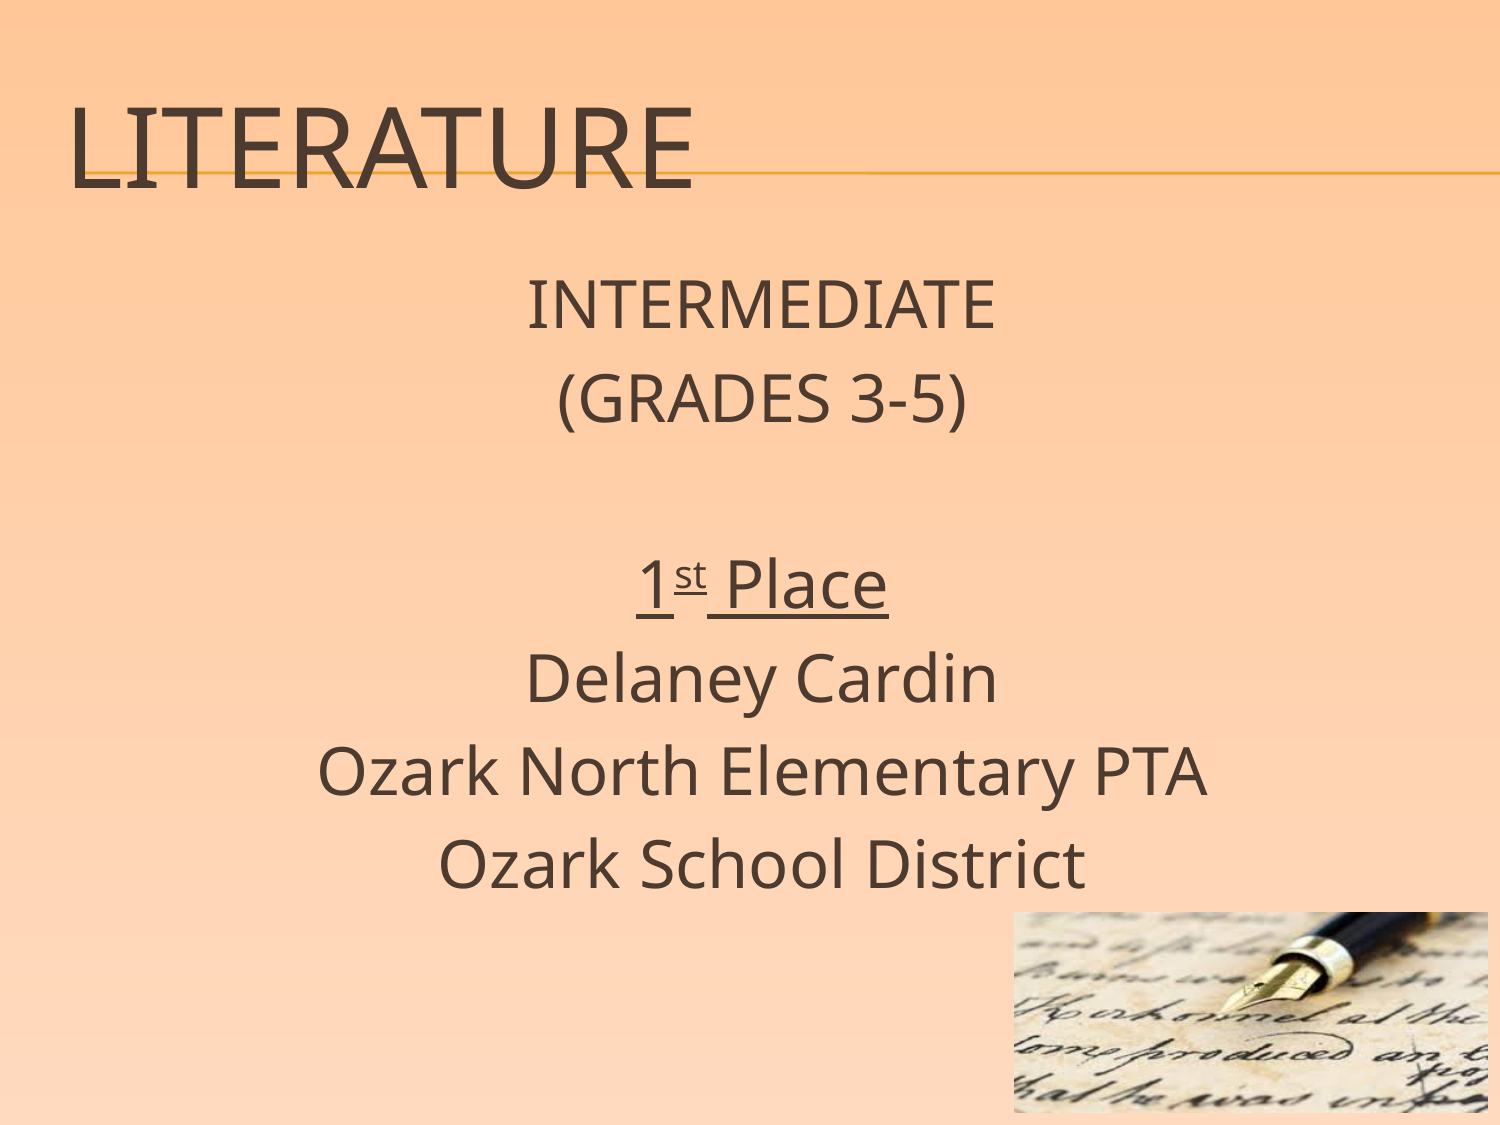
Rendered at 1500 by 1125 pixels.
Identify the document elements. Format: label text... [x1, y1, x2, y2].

picture [1013, 912, 1488, 1113]
list INTERMEDIATE (GRADES 3-5) 1st Place Delaney Cardin Ozark North Elementary PTA Ozark School District [50, 254, 1475, 998]
title LITERATURE [50, 75, 1475, 213]
